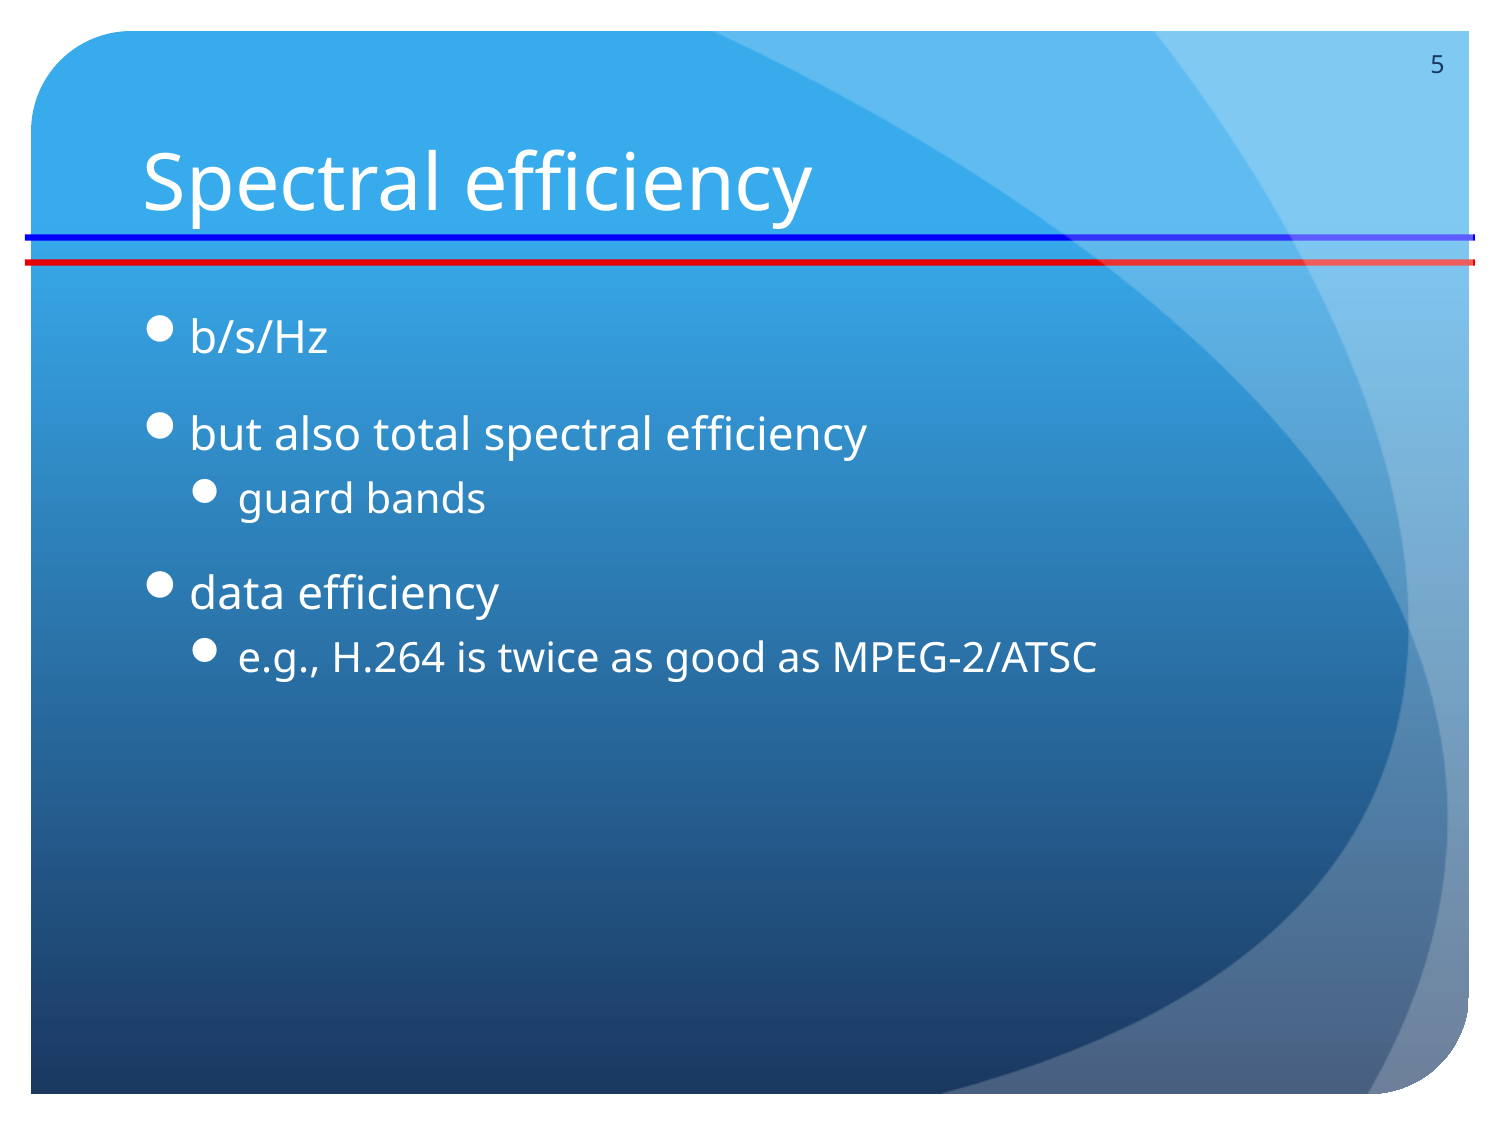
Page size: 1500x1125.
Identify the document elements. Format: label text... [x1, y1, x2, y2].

slide_number 5 [1378, 36, 1460, 96]
title Spectral efficiency [127, 62, 1372, 234]
list b/s/Hz but also total spectral efficiency guard bands data efficiency e.g., H.264 is twice as good as MPEG-2/ATSC [127, 299, 1372, 991]
picture [24, 30, 1473, 1094]
